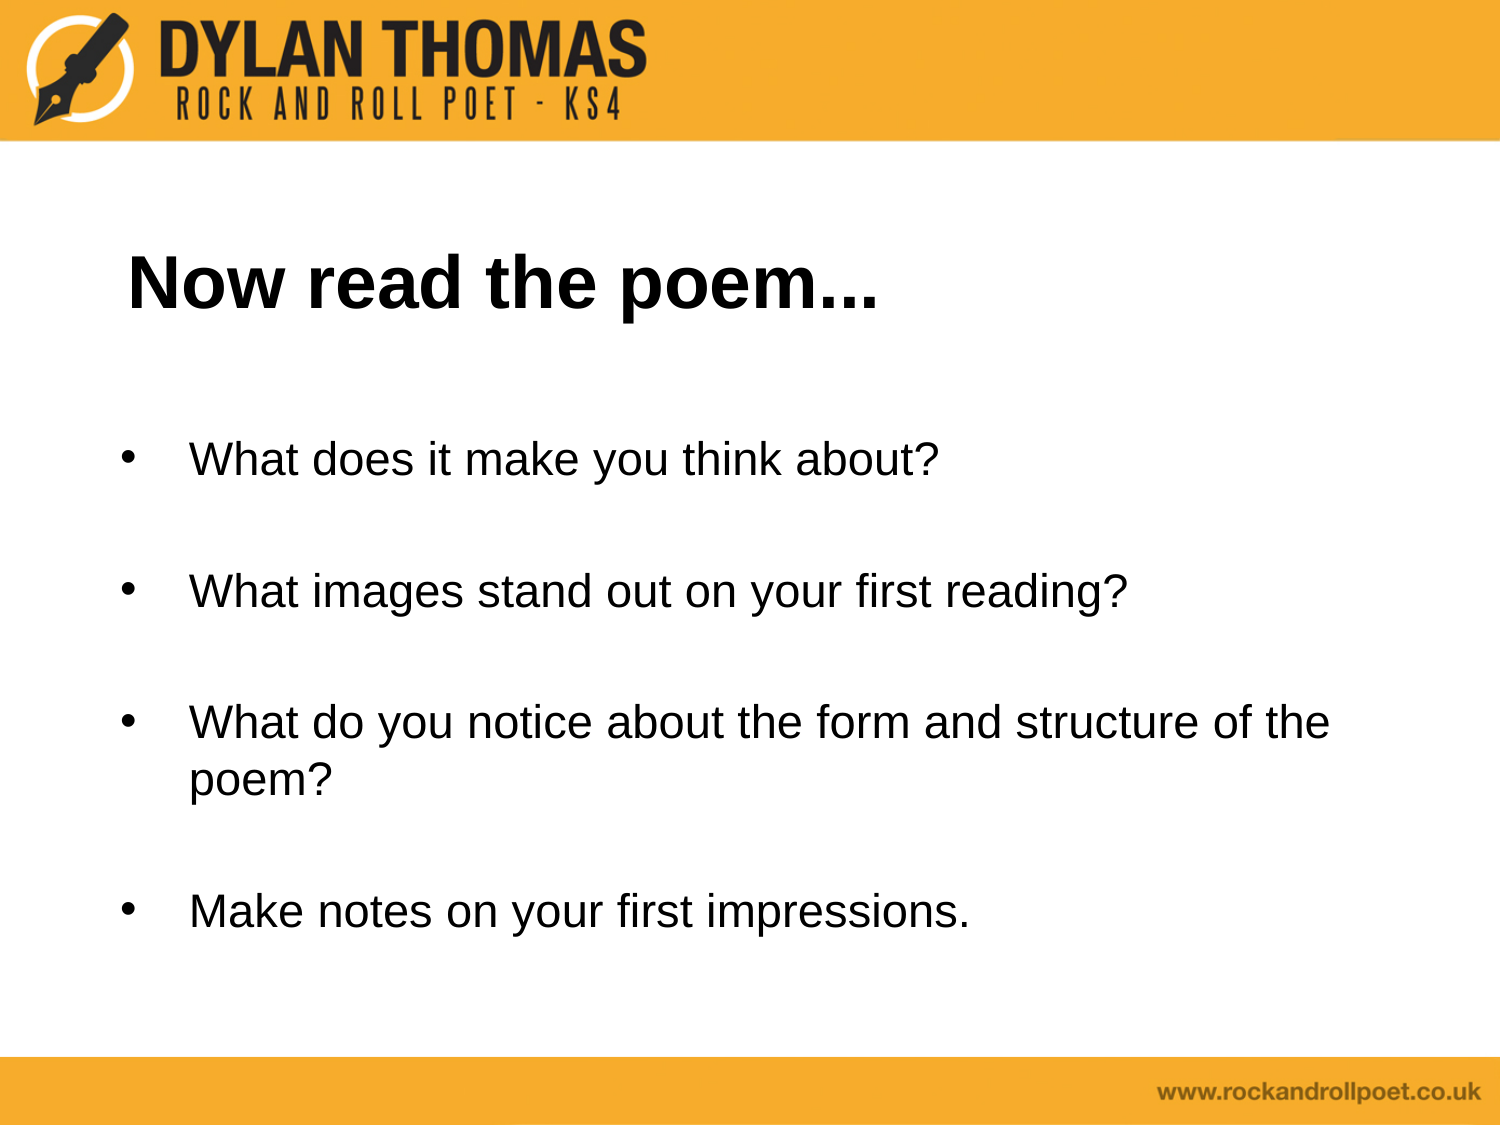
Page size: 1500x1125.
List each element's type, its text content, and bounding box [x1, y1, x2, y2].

picture [0, 0, 1500, 1125]
subtitle What does it make you think about? What images stand out on your first reading? What do you notice about the form and structure of the poem? Make notes on your first impressions. [105, 420, 1361, 951]
title Now read the poem... [112, 172, 1388, 386]
